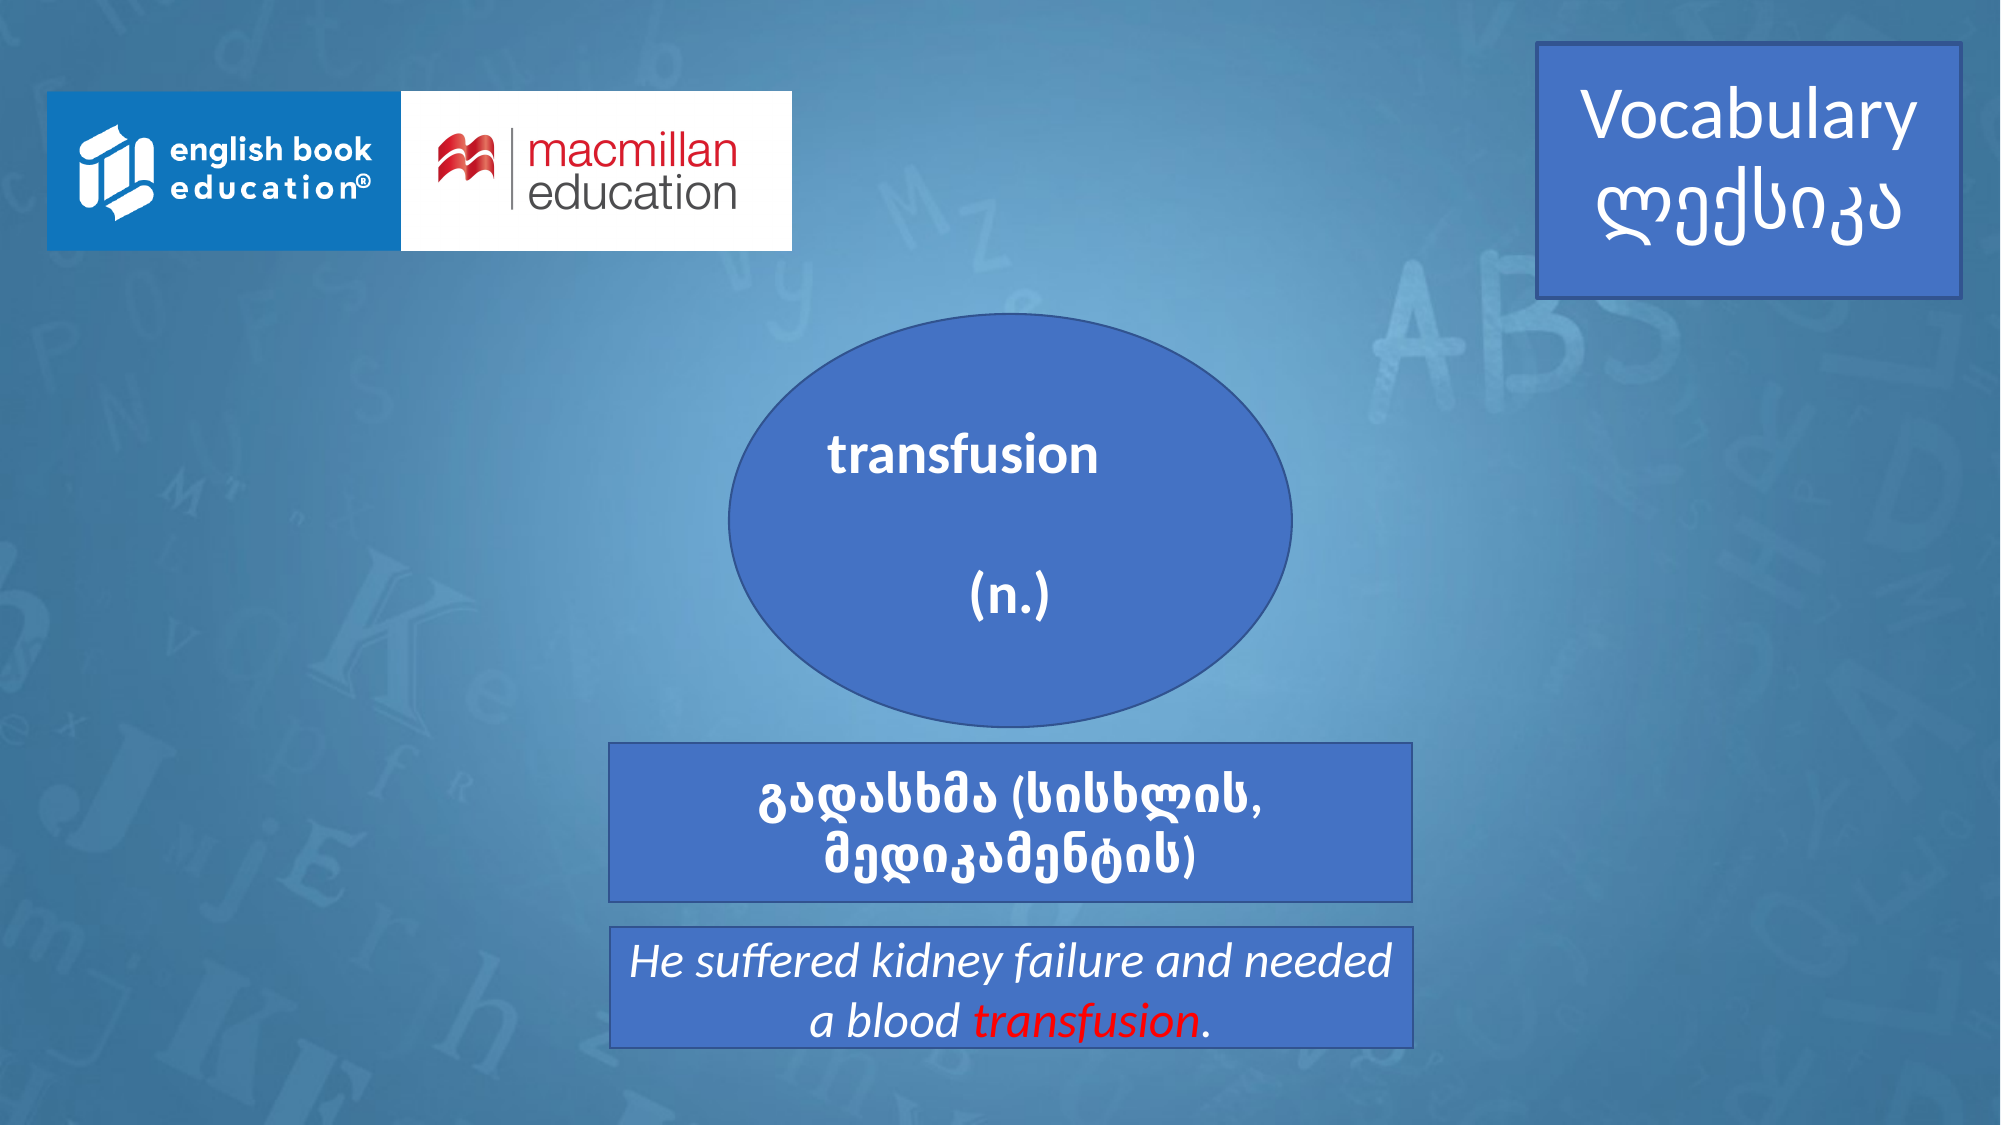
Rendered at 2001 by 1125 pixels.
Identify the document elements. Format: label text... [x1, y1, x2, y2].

text_box He suffered kidney failure and needed a blood transfusion. [609, 926, 1413, 1049]
picture [0, 0, 2001, 1125]
text_box transfusion (n.) [728, 313, 1292, 728]
text_box გადასხმა (სისხლის, მედიკამენტის) [608, 743, 1412, 903]
text_box Vocabulary ლექსიკა [1535, 41, 1963, 300]
